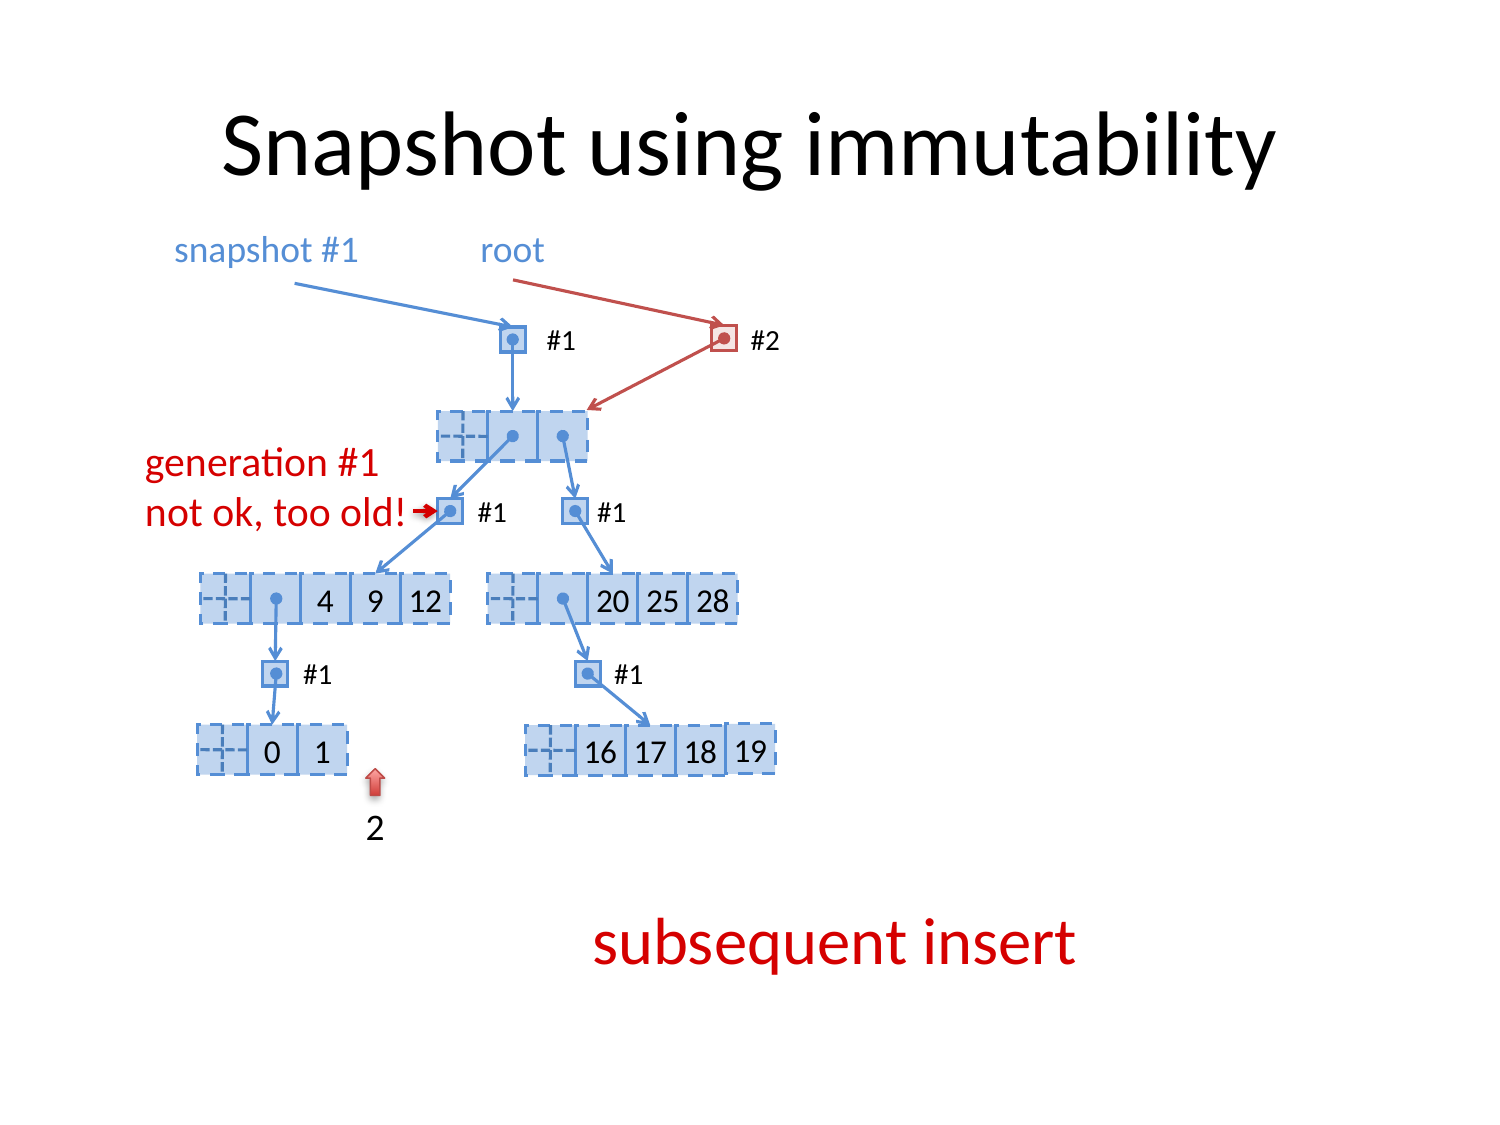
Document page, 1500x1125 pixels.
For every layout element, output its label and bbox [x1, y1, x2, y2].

text_box [487, 573, 738, 643]
text_box [524, 648, 776, 776]
title [75, 45, 1425, 233]
text_box [159, 217, 375, 278]
text_box [577, 890, 1093, 985]
text_box [196, 648, 364, 775]
text_box [130, 279, 811, 624]
text_box [465, 217, 560, 278]
text_box [350, 768, 405, 856]
text_box [562, 485, 658, 562]
